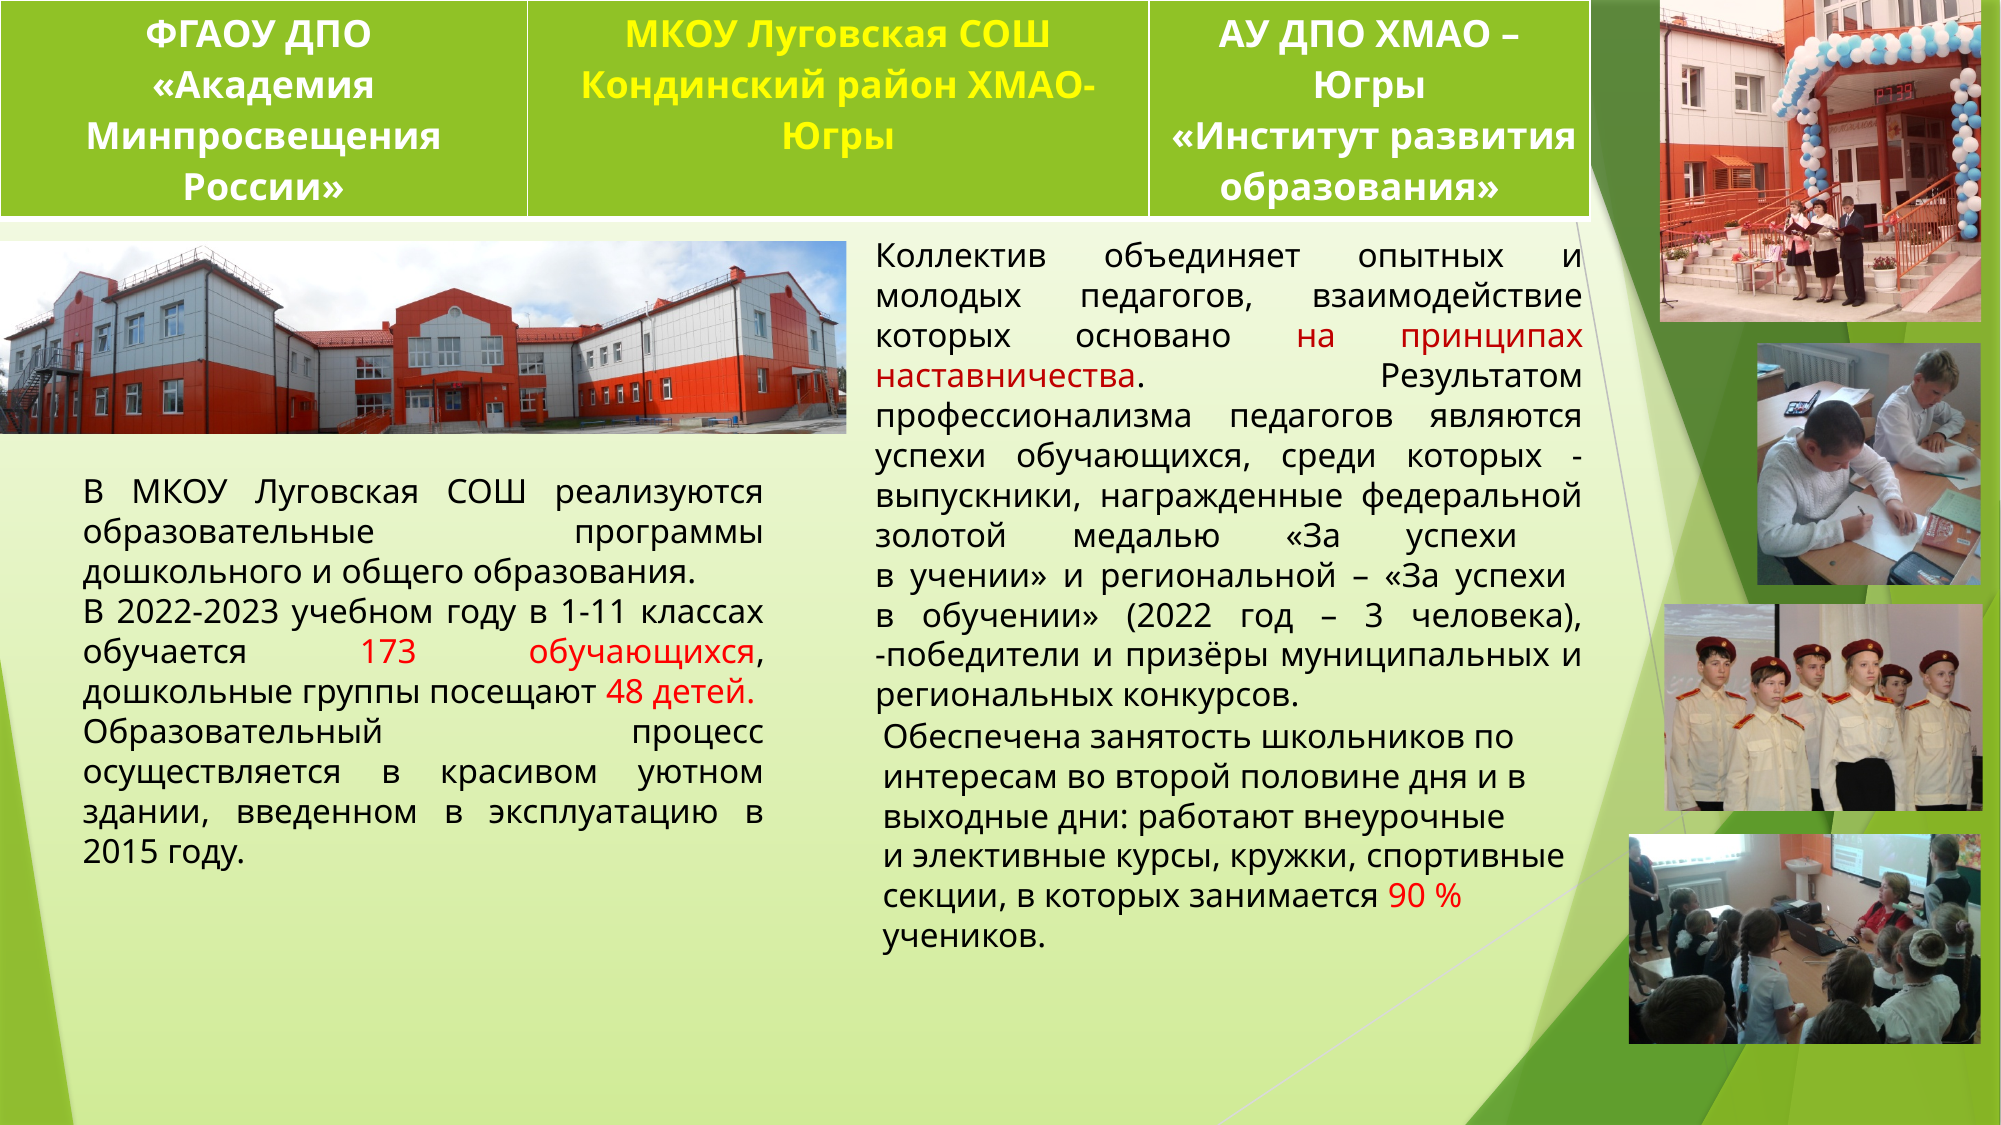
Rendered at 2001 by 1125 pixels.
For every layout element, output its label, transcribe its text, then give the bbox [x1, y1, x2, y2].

text_box В МКОУ Луговская СОШ реализуются образовательные программы дошкольного и общего образования. В 2022-2023 учебном году в 1-11 классах обучается 173 обучающихся, дошкольные группы посещают 48 детей. Образовательный процесс осуществляется в красивом уютном здании, введенном в эксплуатацию в 2015 году. [68, 463, 780, 878]
picture [1628, 834, 1982, 1045]
picture [1663, 603, 1984, 812]
picture [1756, 342, 1982, 586]
picture [0, 240, 847, 435]
table_header ФГАОУ ДПО «Академия Минпросвещения России» [1, 1, 527, 216]
table_header МКОУ Луговская СОШ Кондинский район ХМАО-Югры [528, 1, 1148, 216]
picture [1659, 0, 1982, 322]
text_box Коллектив объединяет опытных и молодых педагогов, взаимодействие которых основано на принципах наставничества. Результатом профессионализма педагогов являются успехи обучающихся, среди которых - выпускники, награжденные федеральной золотой медалью «За успехи в учении» и региональной – «За успехи в обучении» (2022 год – 3 человека), -победители и призёры муниципальных и региональных конкурсов. [860, 227, 1599, 721]
text_box Обеспечена занятость школьников по интересам во второй половине дня и в выходные дни: работают внеурочные и элективные курсы, кружки, спортивные секции, в которых занимается 90 % учеников. [867, 707, 1613, 962]
table_header АУ ДПО ХМАО – Югры «Институт развития образования» [1150, 1, 1589, 216]
